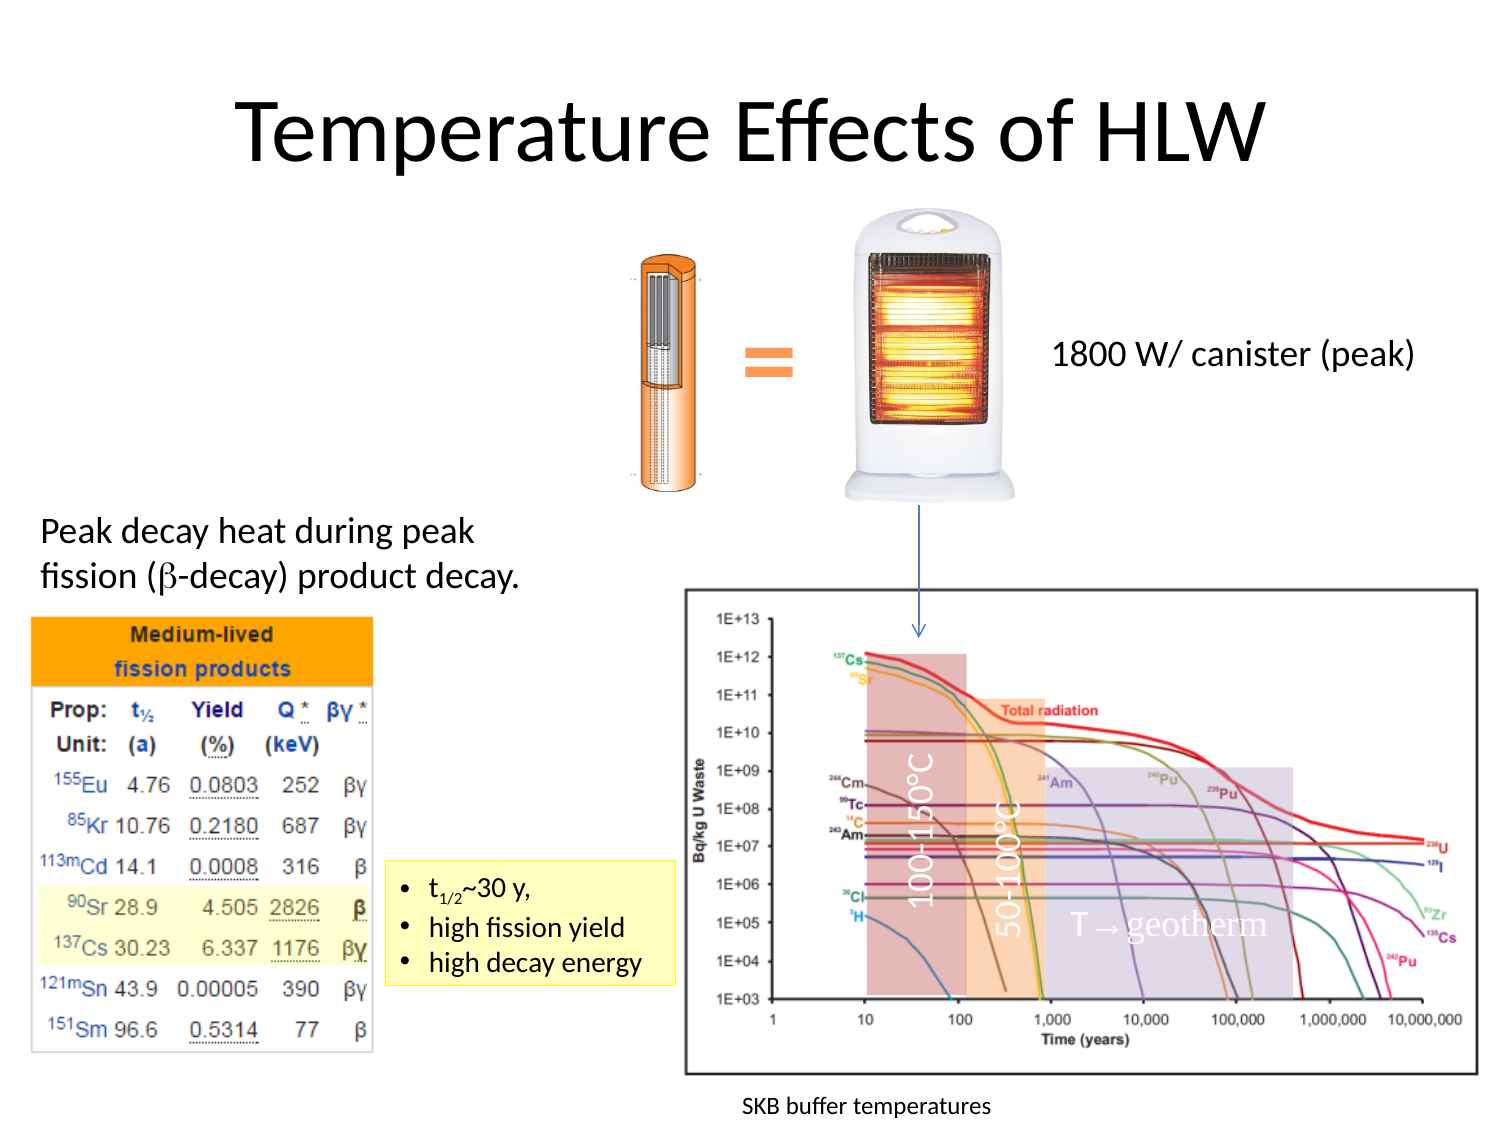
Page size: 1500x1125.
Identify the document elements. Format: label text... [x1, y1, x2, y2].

text_box t1/2~30 y, high fission yield high decay energy [391, 860, 673, 986]
title Temperature Effects of HLW [76, 30, 1427, 219]
text_box = [726, 278, 813, 429]
text_box SKB buffer temperatures [727, 1091, 1007, 1125]
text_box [25, 603, 386, 1061]
picture [840, 203, 1019, 506]
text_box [678, 571, 1485, 1083]
picture [630, 241, 702, 495]
text_box 1800 W/ canister (peak) [1035, 321, 1450, 382]
text_box Peak decay heat during peak fission (b-decay) product decay. [25, 498, 560, 603]
